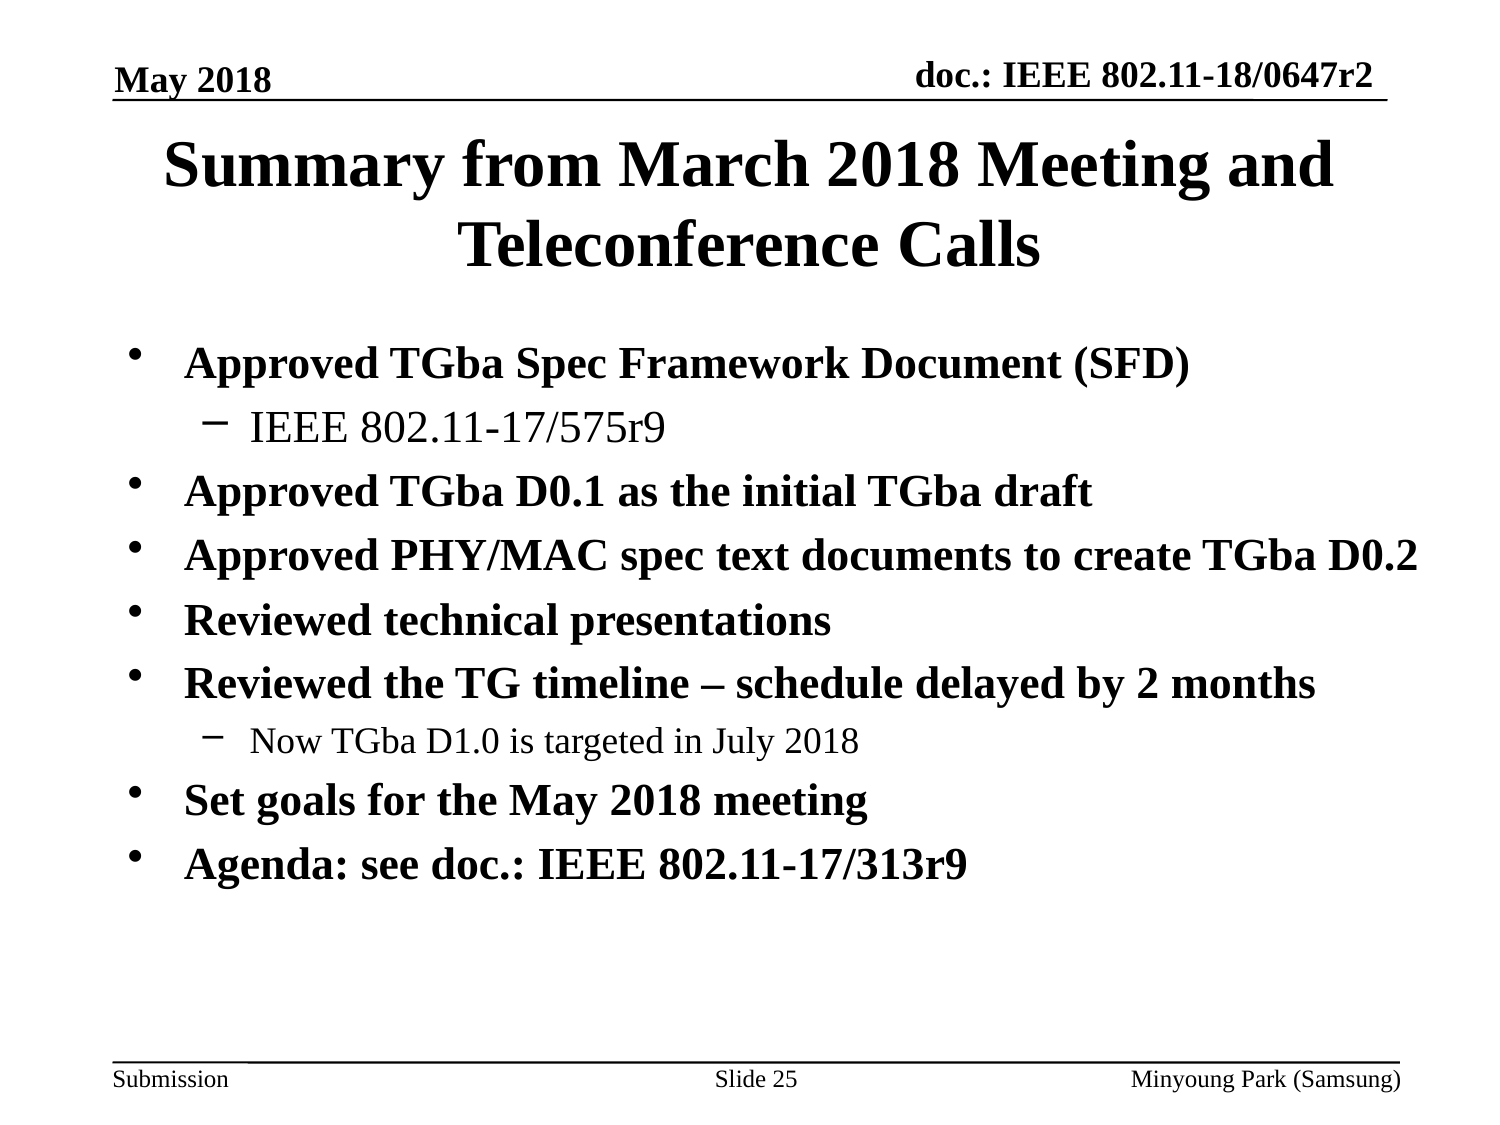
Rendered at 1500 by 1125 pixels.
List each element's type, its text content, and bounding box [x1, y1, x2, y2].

slide_number Slide 25 [712, 1061, 800, 1093]
footer Minyoung Park (Samsung) [949, 1061, 1402, 1093]
list Approved TGba Spec Framework Document (SFD) IEEE 802.11-17/575r9 Approved TGba D0.1 as the initial TGba draft Approved PHY/MAC spec text documents to create TGba D0.2 Reviewed technical presentations Reviewed the TG timeline – schedule delayed by 2 months Now TGba D1.0 is targeted in July 2018 Set goals for the May 2018 meeting Agenda: see doc.: IEEE 802.11-17/313r9 [112, 324, 1450, 1063]
title Summary from March 2018 Meeting and Teleconference Calls [112, 112, 1388, 288]
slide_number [114, 54, 335, 101]
